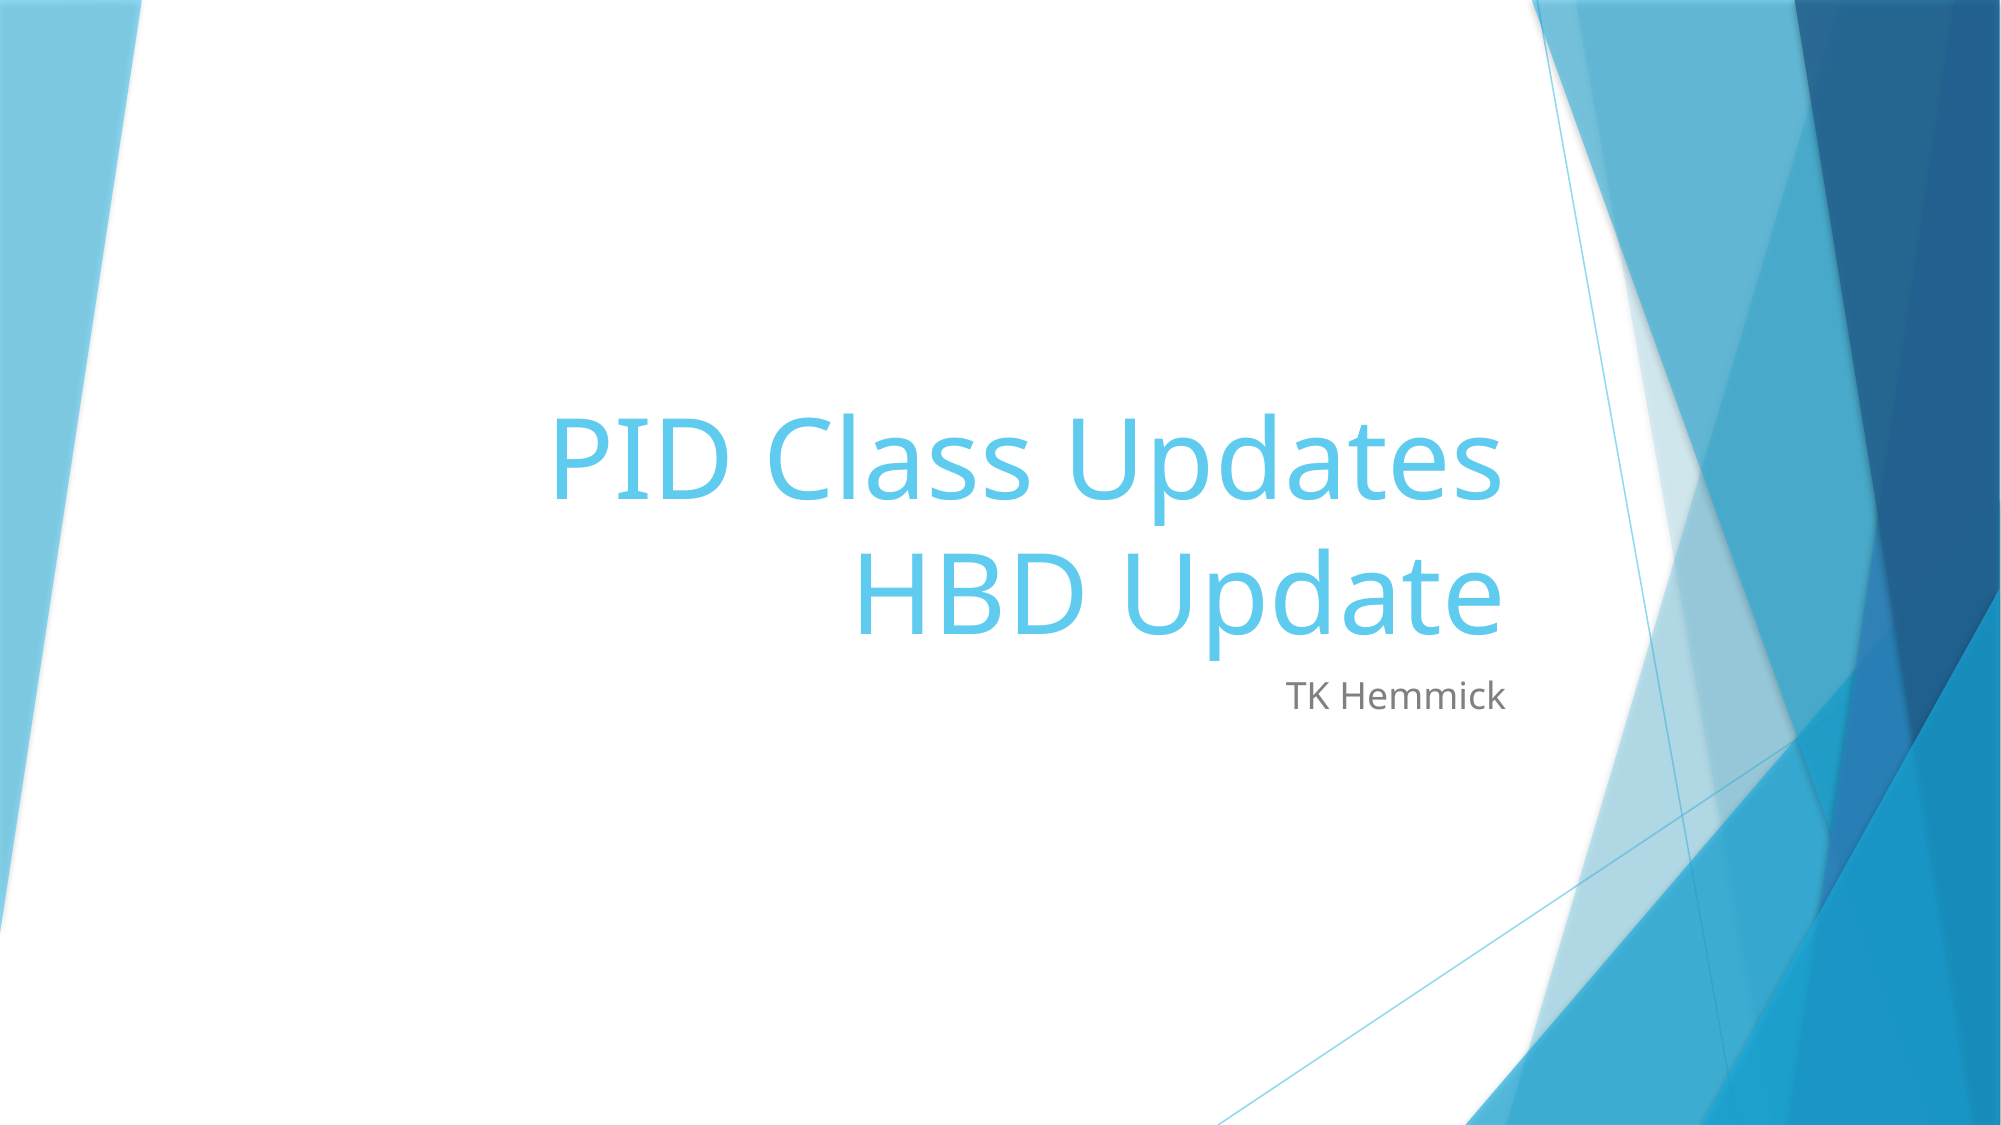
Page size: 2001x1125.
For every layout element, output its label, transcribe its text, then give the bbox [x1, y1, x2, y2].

title PID Class Updates HBD Update [247, 394, 1522, 664]
subtitle TK Hemmick [247, 664, 1522, 845]
